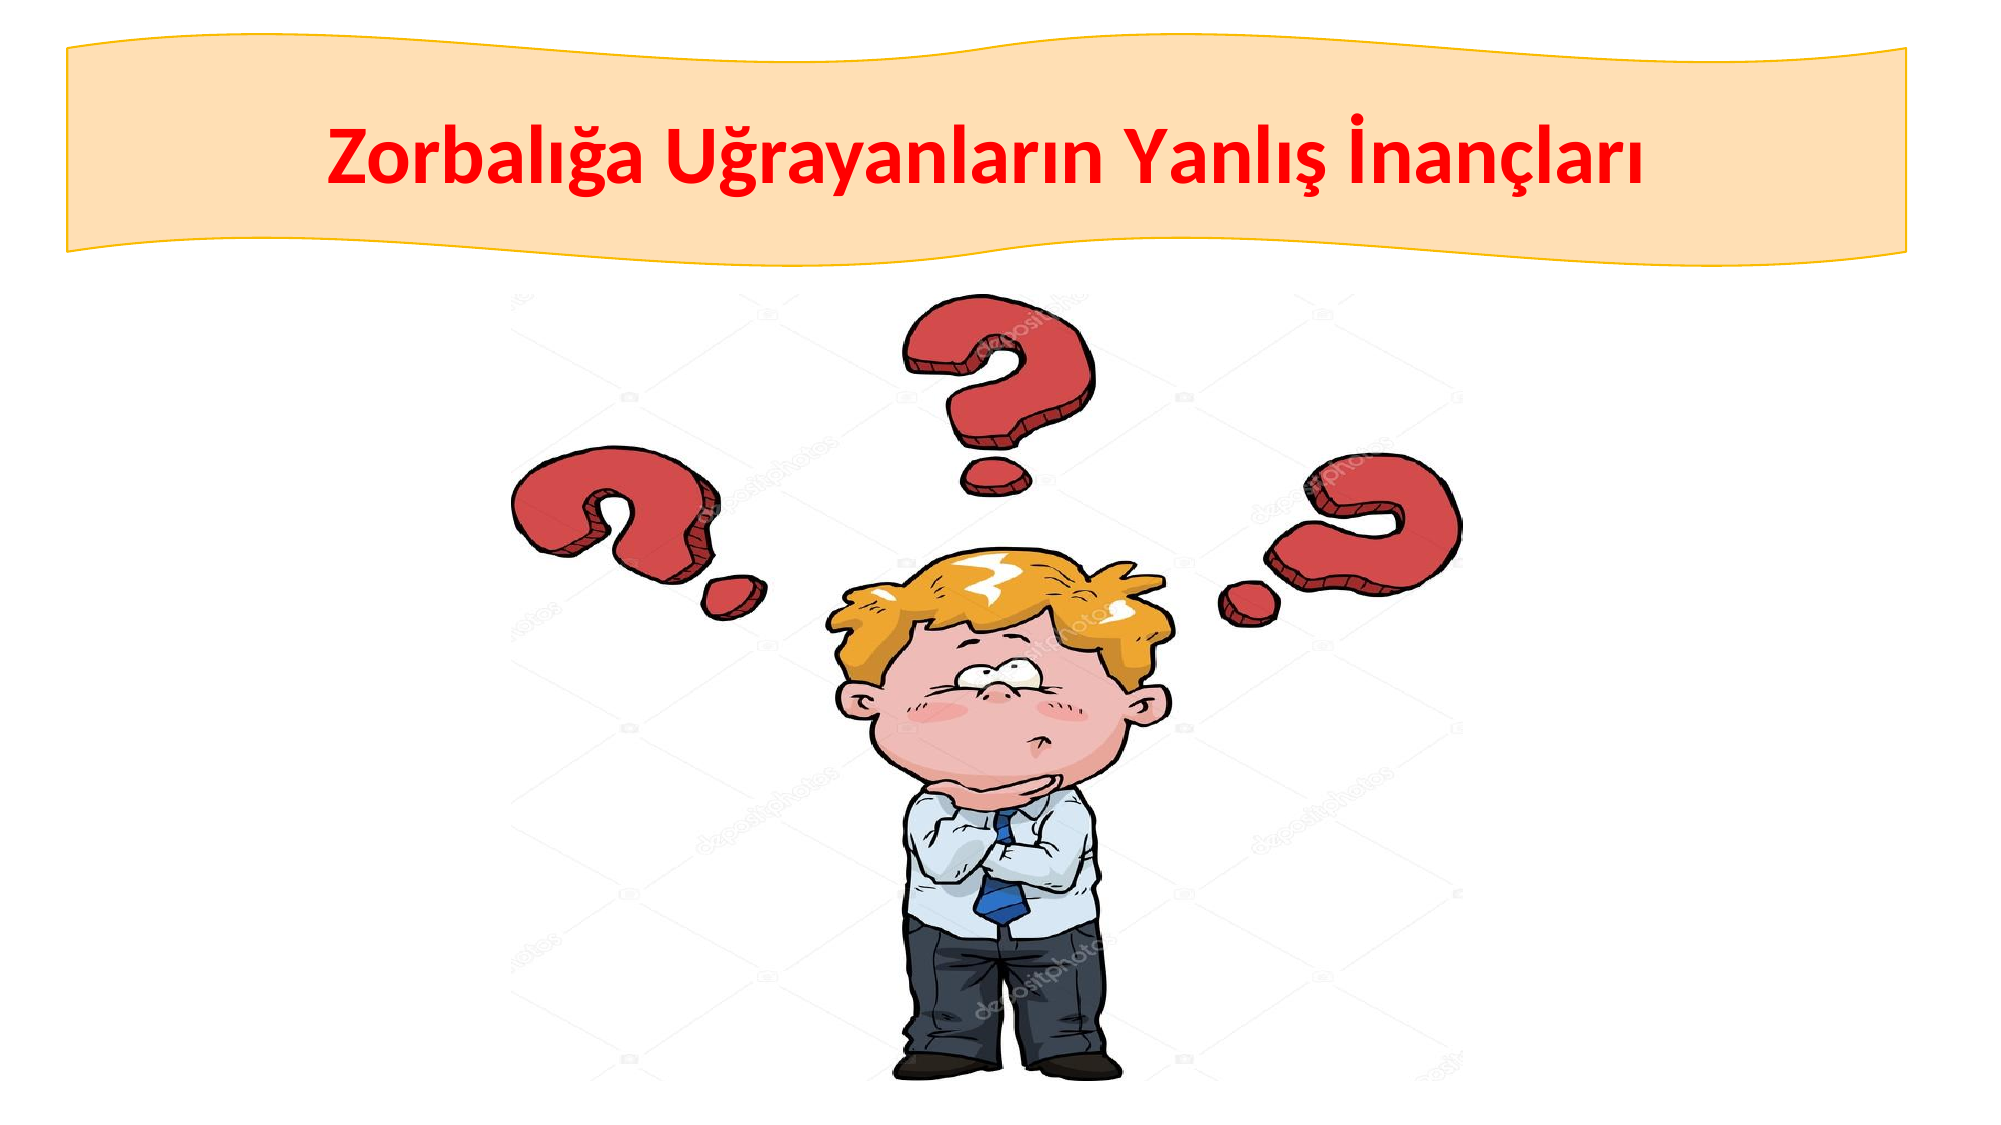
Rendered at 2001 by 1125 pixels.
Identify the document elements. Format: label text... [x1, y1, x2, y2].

picture [510, 293, 1463, 1082]
text_box Zorbalığa Uğrayanların Yanlış İnançları [66, 33, 1908, 267]
